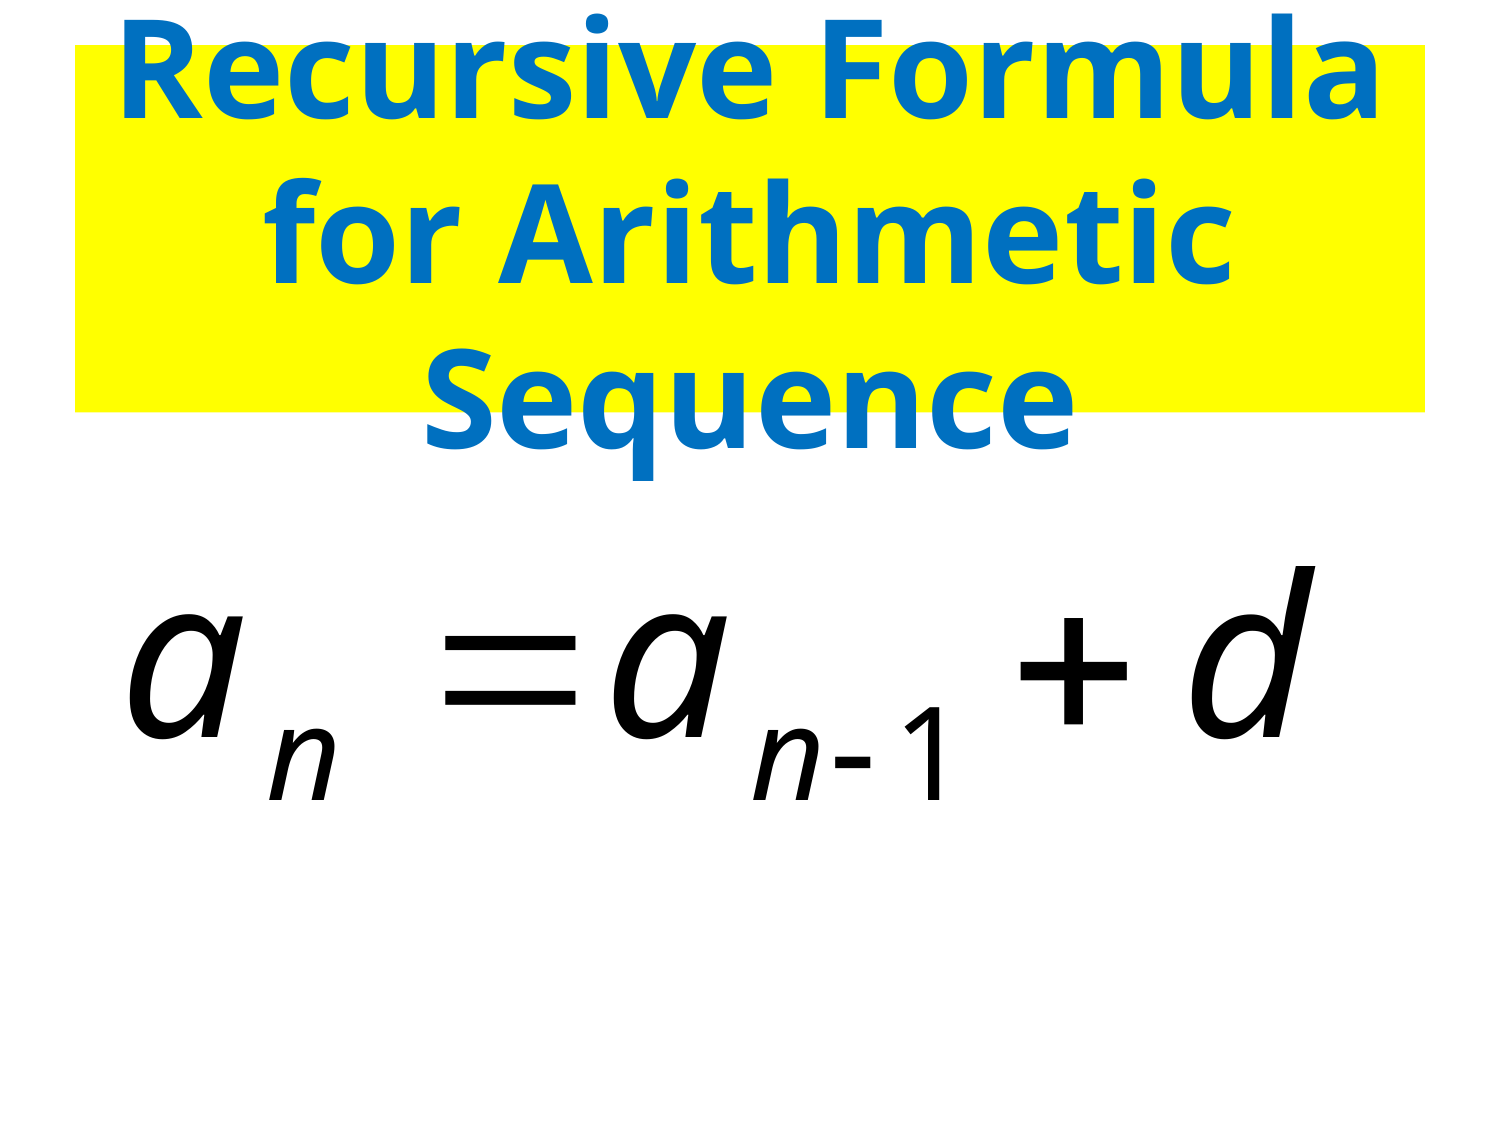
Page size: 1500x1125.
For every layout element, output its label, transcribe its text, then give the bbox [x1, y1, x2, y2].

title Recursive Formula for Arithmetic Sequence [75, 45, 1425, 413]
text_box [87, 512, 1383, 851]
